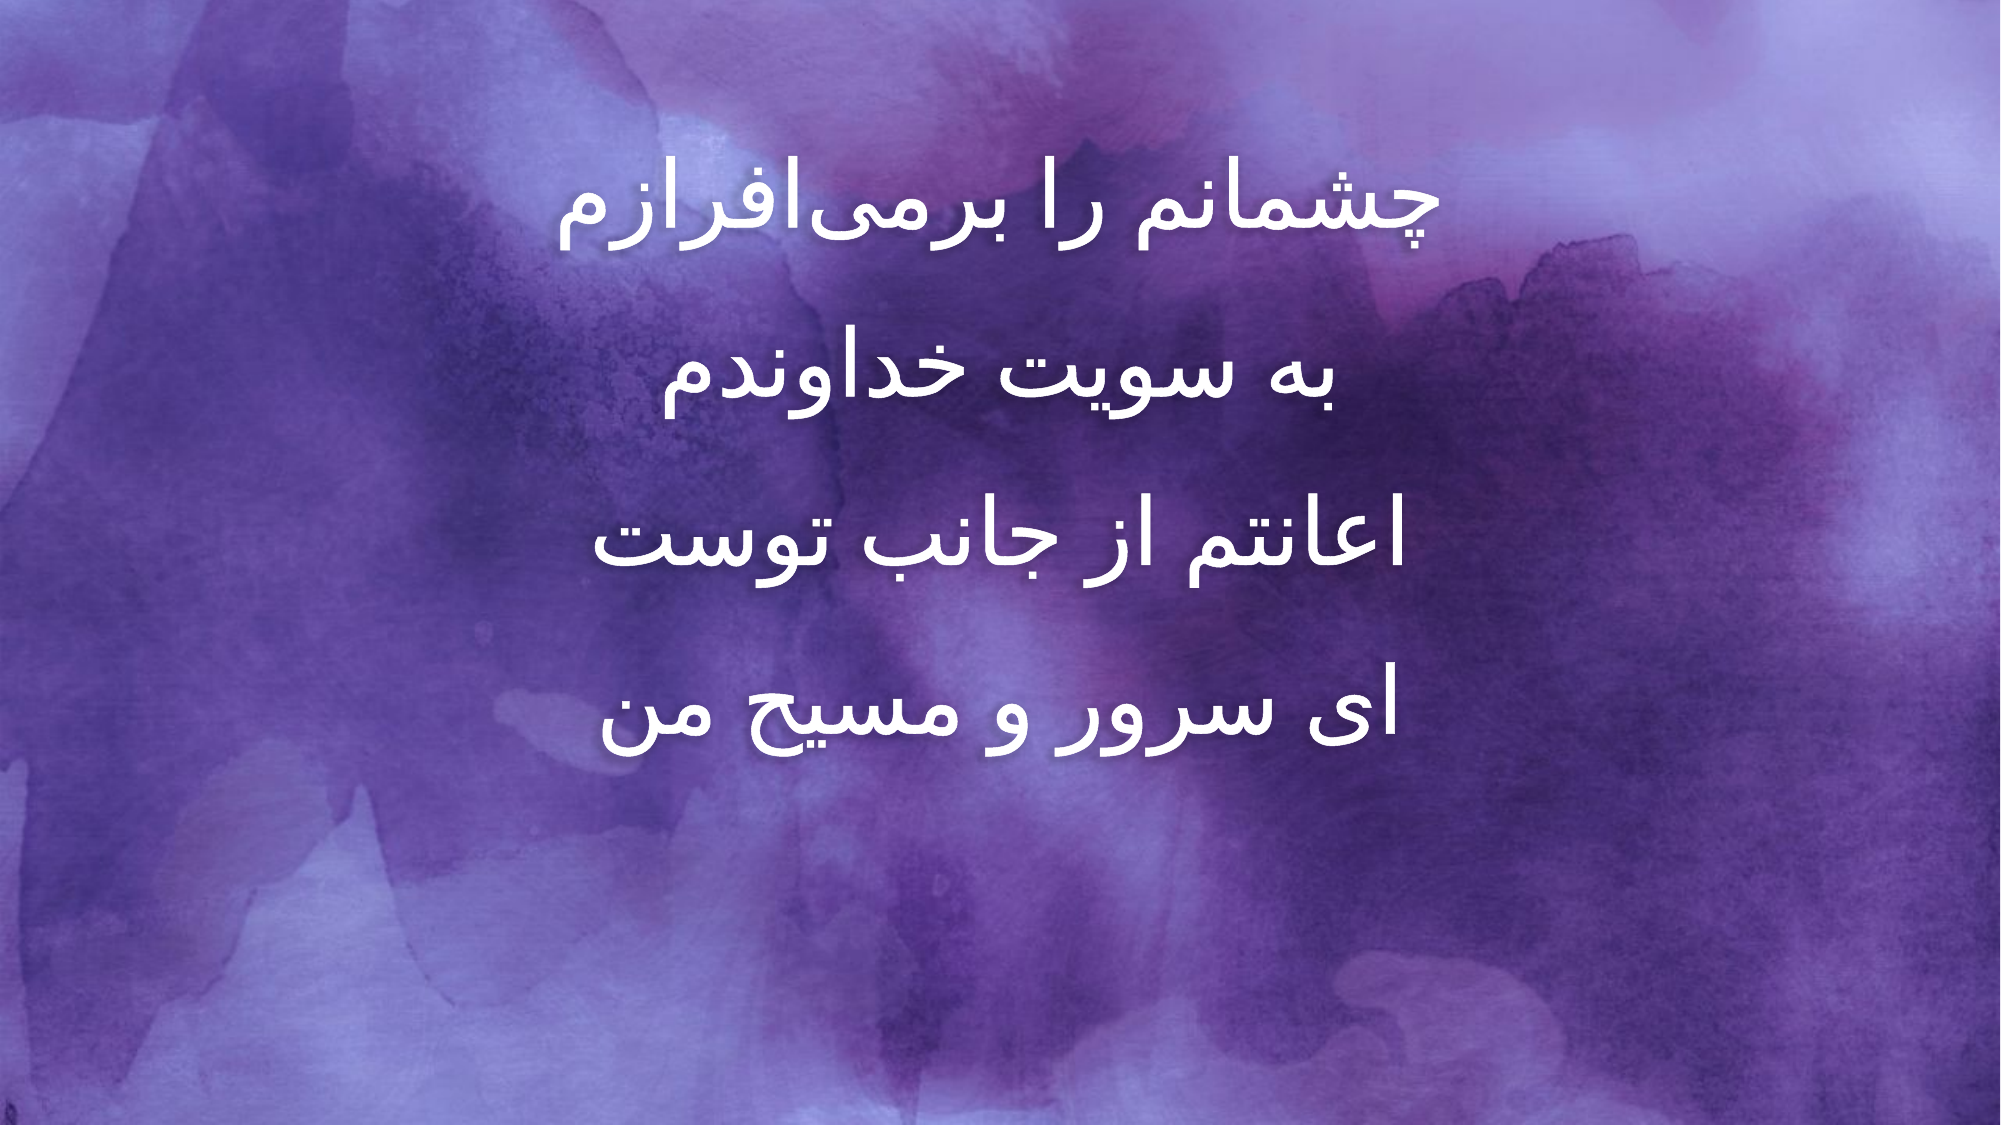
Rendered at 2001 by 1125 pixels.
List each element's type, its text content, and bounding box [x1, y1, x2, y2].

picture [0, 0, 2001, 1125]
text_box چشمانم را برمی‌افرازم به سویت خداوندم اعانتم از جانب توست ای سرور و مسیح من [0, 0, 2000, 1098]
